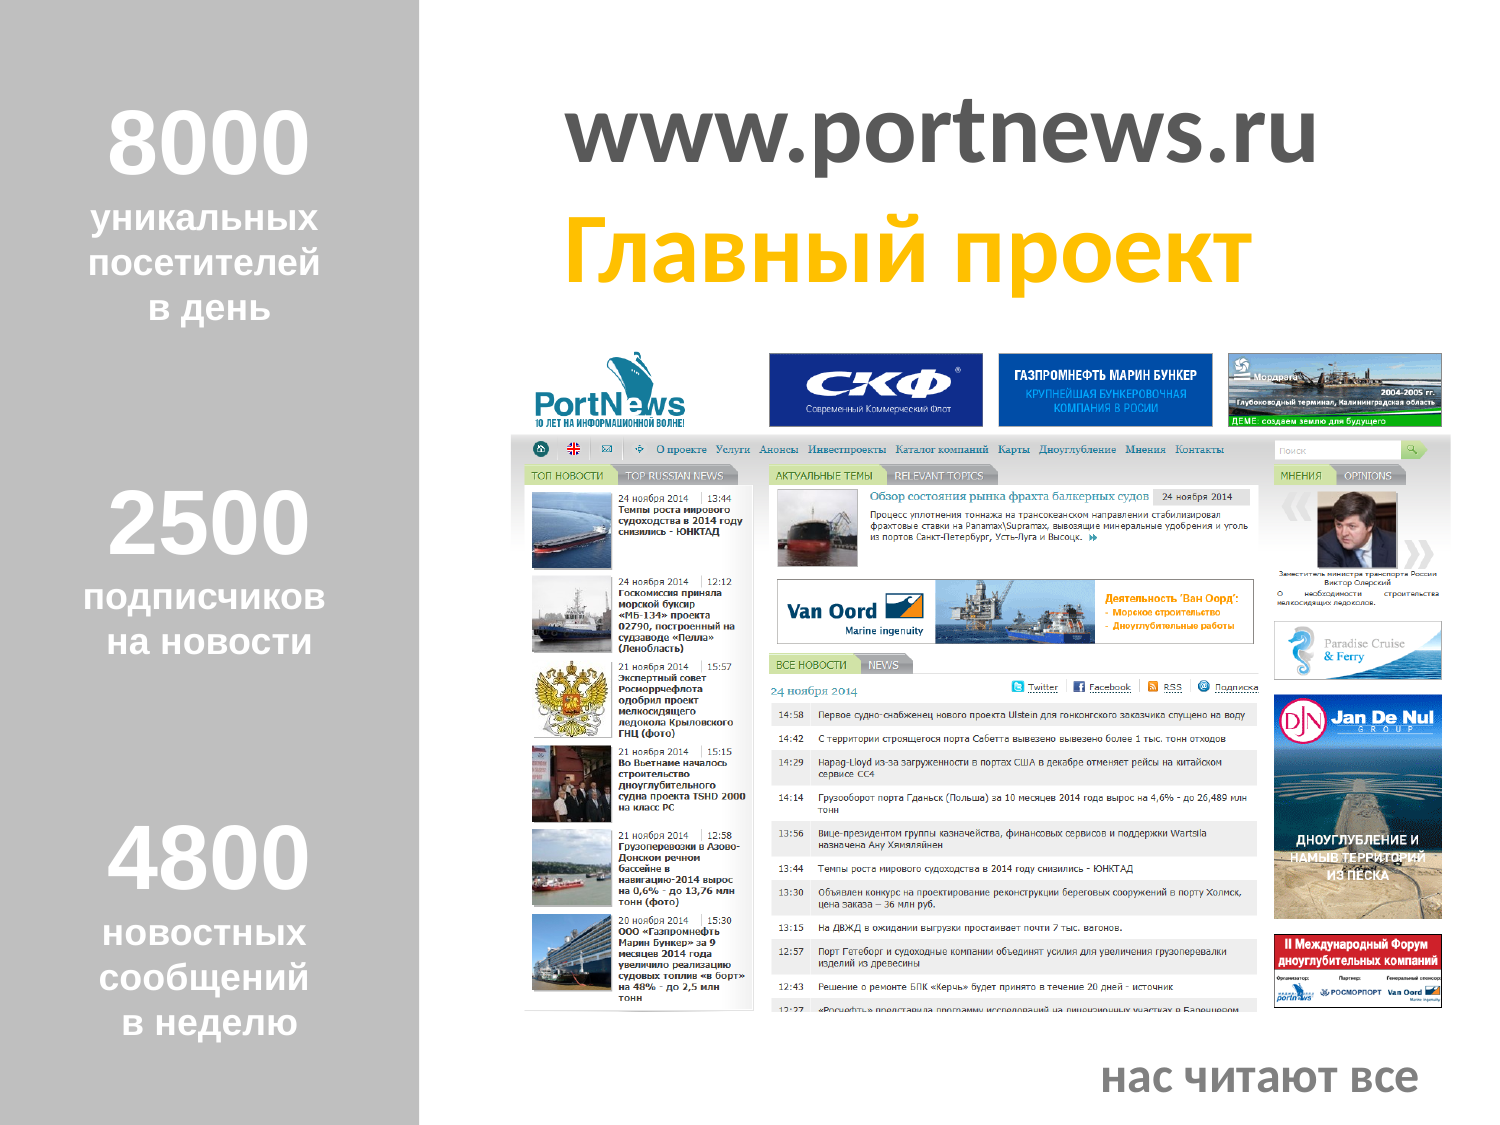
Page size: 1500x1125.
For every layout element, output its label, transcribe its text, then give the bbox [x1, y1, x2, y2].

picture [510, 349, 1451, 1012]
text_box нас читают все [501, 1034, 1436, 1110]
subtitle www.portnews.ru Главный проект [549, 54, 1483, 327]
title 8000 уникальных посетителей в день 2500 подписчиков на новости 4800 новостных сообщений в неделю [0, 0, 420, 1125]
